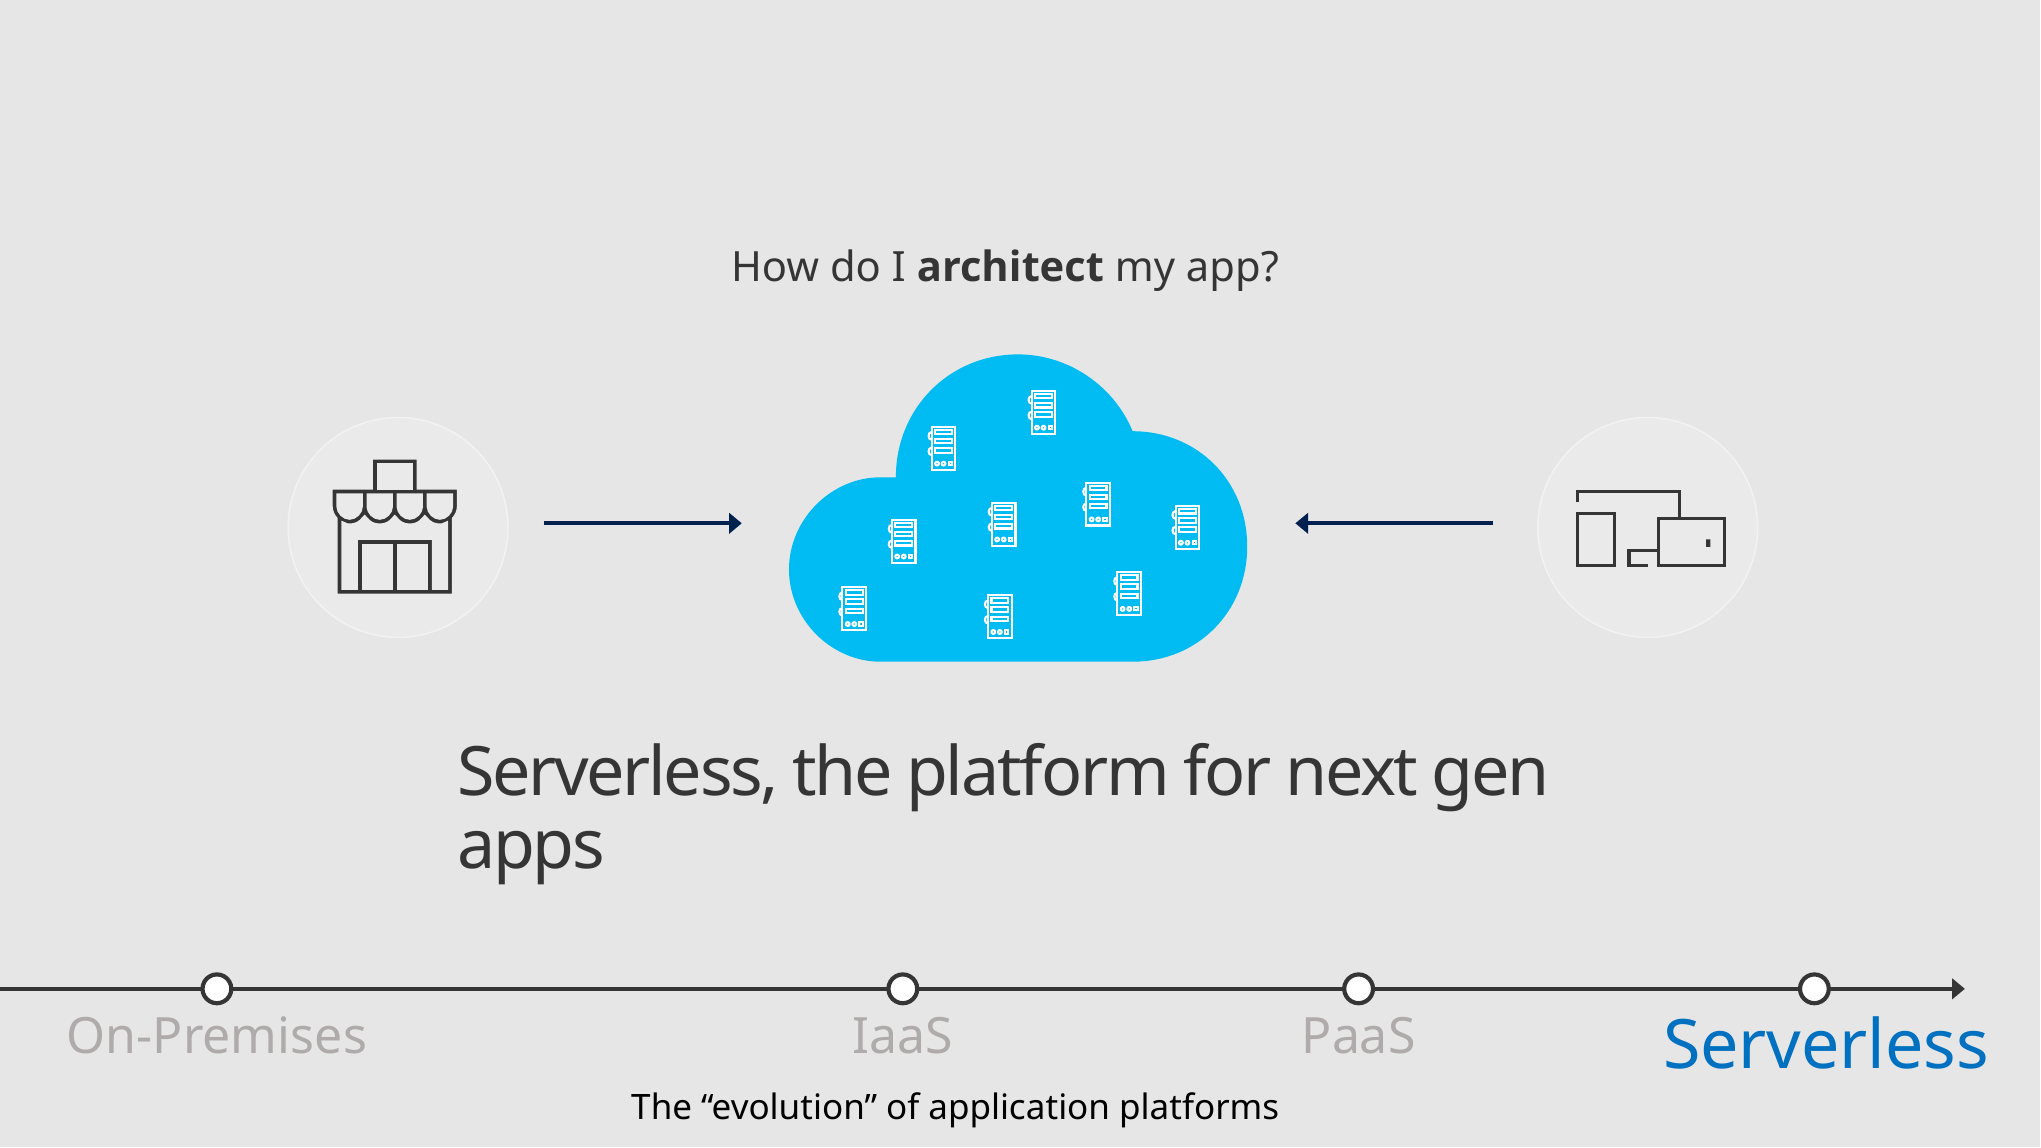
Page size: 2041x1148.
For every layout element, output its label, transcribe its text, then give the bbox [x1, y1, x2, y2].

text_box IaaS [822, 991, 984, 1081]
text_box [287, 417, 509, 638]
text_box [839, 586, 867, 631]
text_box [1343, 973, 1374, 988]
text_box PaaS [1271, 991, 1446, 1089]
text_box [887, 973, 918, 988]
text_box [1082, 482, 1111, 526]
text_box [1799, 973, 1830, 986]
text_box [988, 502, 1016, 546]
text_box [1028, 390, 1056, 435]
text_box Serverless [1633, 986, 2019, 1108]
text_box The “evolution” of application platforms [616, 1081, 1411, 1136]
text_box [201, 973, 232, 988]
text_box Serverless, the platform for next gen apps [432, 721, 1604, 873]
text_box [888, 519, 916, 563]
text_box On-Premises [36, 991, 398, 1089]
text_box How do I architect my app? [499, 232, 1511, 297]
text_box [887, 990, 918, 1004]
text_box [928, 426, 956, 471]
text_box [788, 354, 1248, 662]
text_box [1537, 417, 1758, 638]
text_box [984, 594, 1012, 639]
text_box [1113, 571, 1142, 616]
text_box [1343, 990, 1374, 1004]
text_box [1172, 505, 1200, 550]
text_box [201, 990, 232, 1004]
